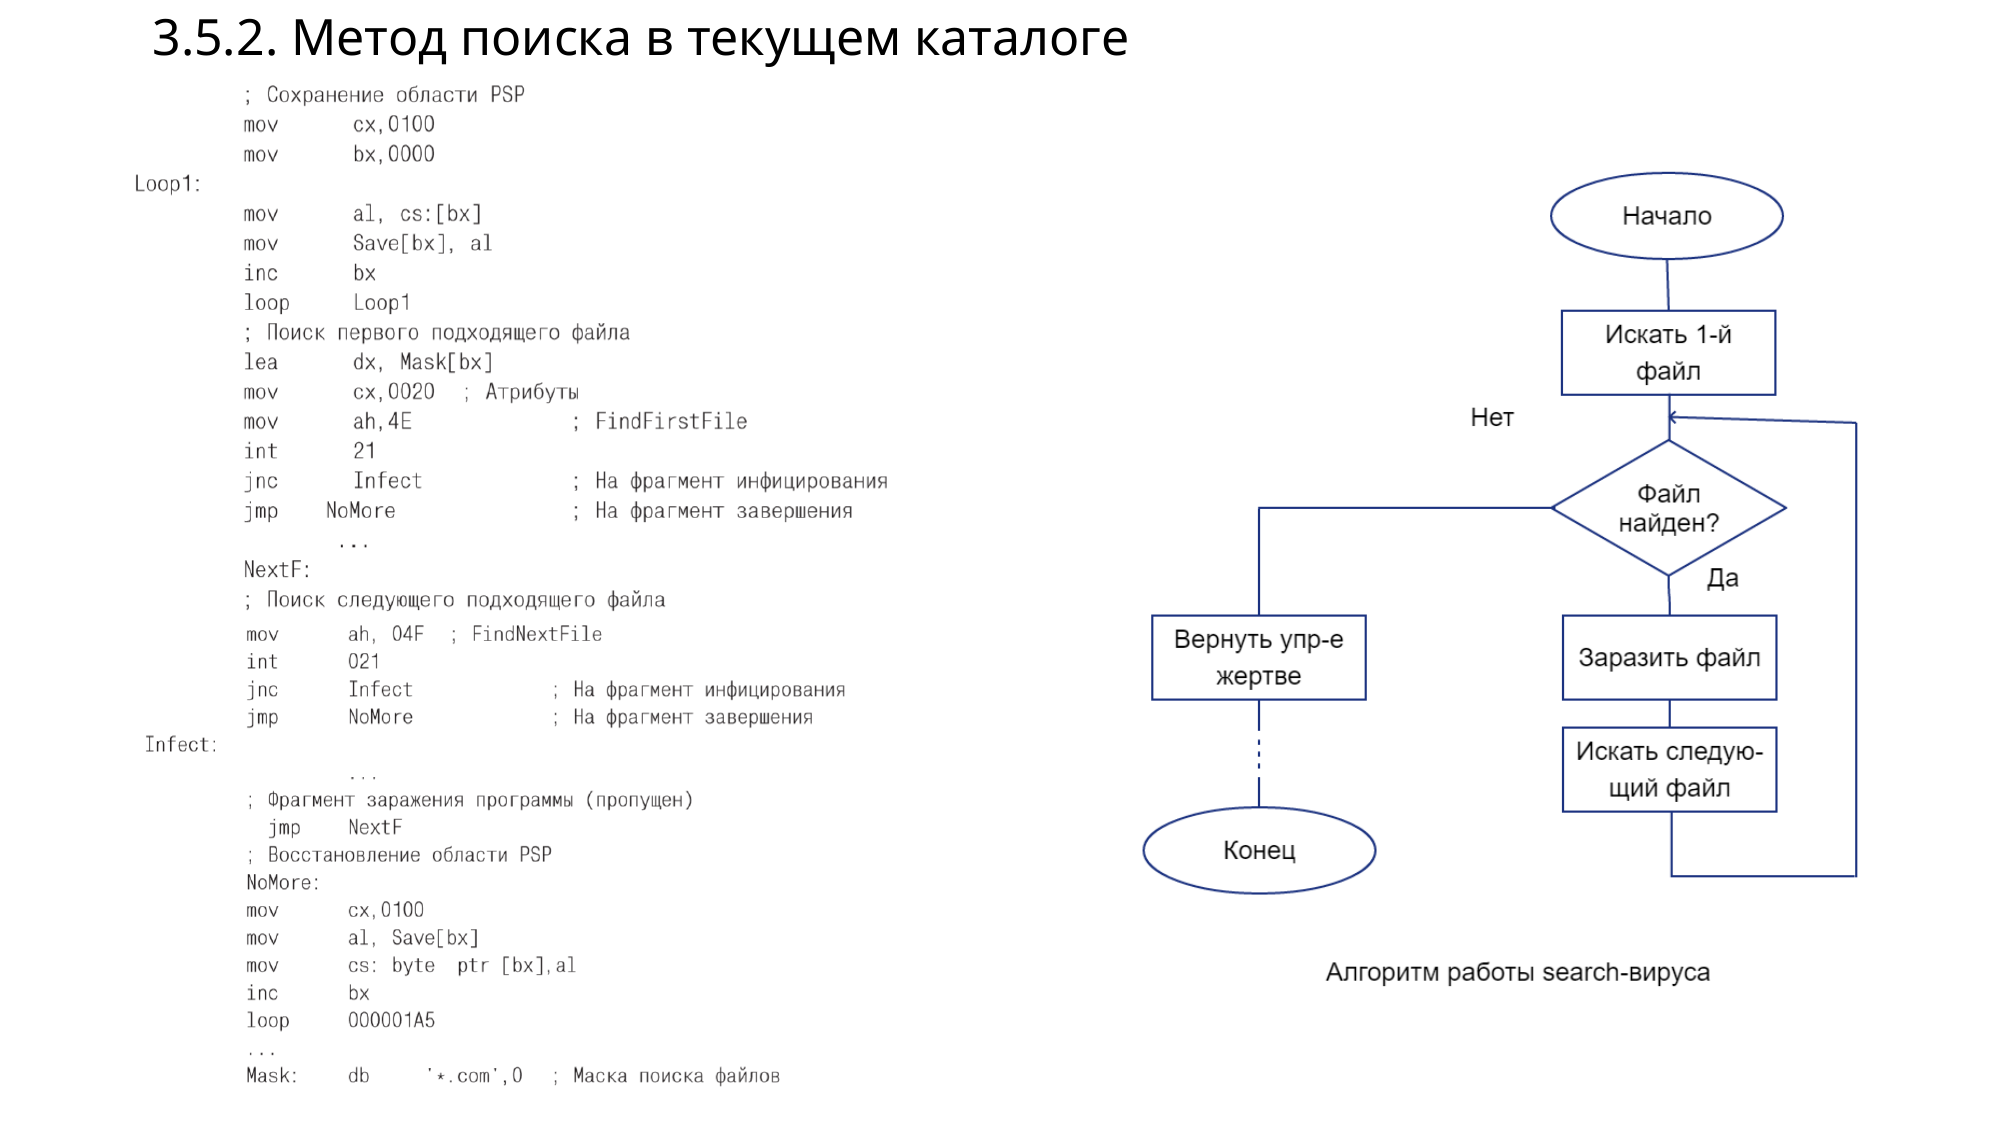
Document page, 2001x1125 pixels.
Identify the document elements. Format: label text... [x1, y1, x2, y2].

picture [1134, 132, 1880, 998]
title 3.5.2. Метод поиска в текущем каталоге [137, 0, 1863, 79]
picture [121, 78, 905, 1098]
